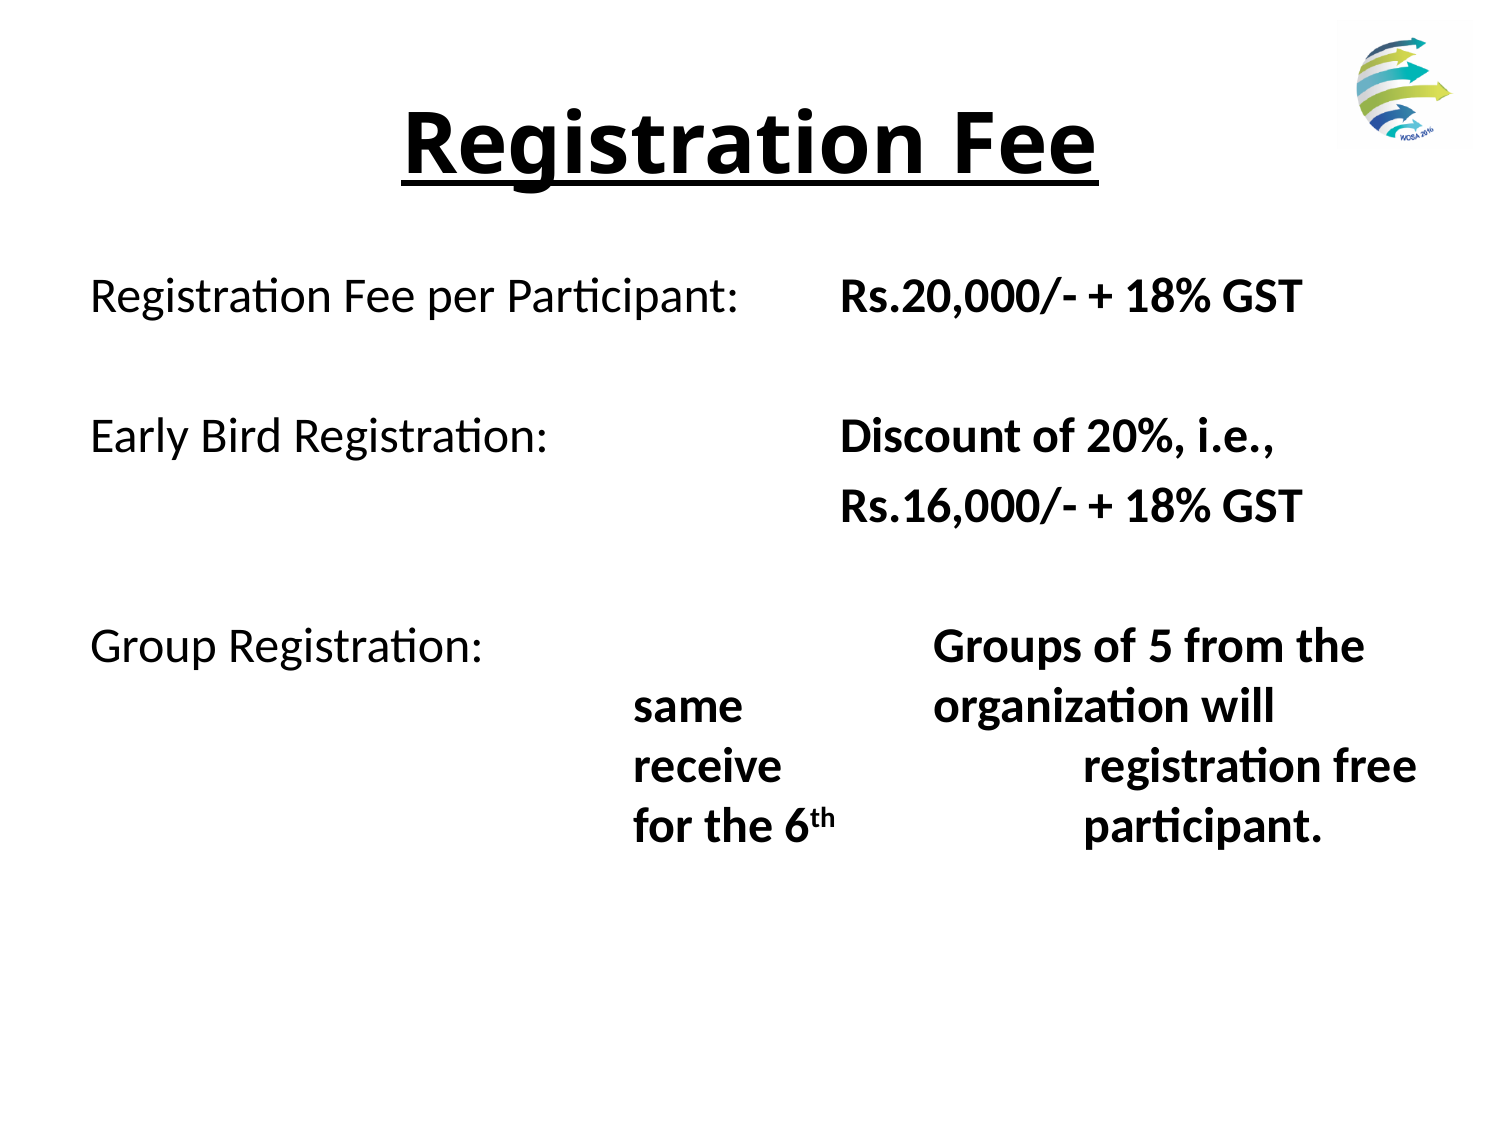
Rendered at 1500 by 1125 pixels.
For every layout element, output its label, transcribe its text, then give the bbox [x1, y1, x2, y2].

list Registration Fee per Participant: Rs.20,000/- + 18% GST Early Bird Registration: Discount of 20%, i.e., Rs.16,000/- + 18% GST Group Registration: Groups of 5 from the same organization will receive registration free for the 6th participant. [75, 255, 1447, 929]
picture [1336, 20, 1474, 149]
title Registration Fee [75, 45, 1425, 233]
